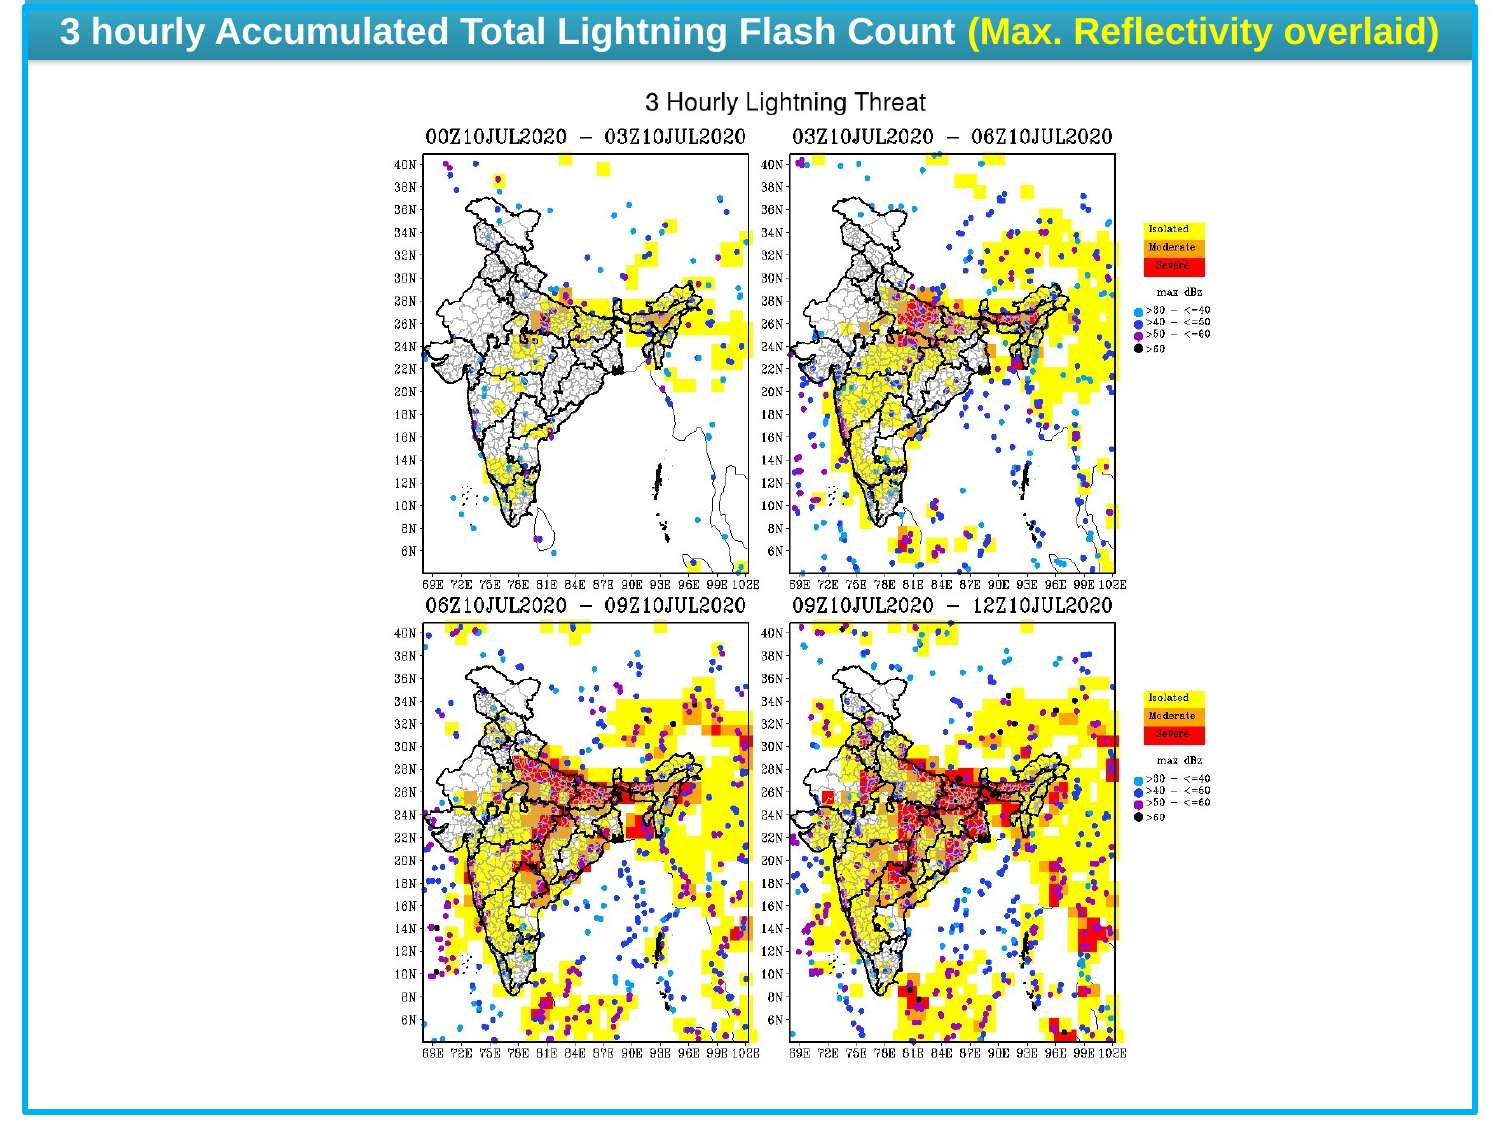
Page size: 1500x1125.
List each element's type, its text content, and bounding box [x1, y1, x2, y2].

text_box [23, 5, 1477, 1114]
text_box 3 hourly Accumulated Total Lightning Flash Count (Max. Reflectivity overlaid) [24, 0, 1475, 5]
picture [388, 87, 1212, 1063]
